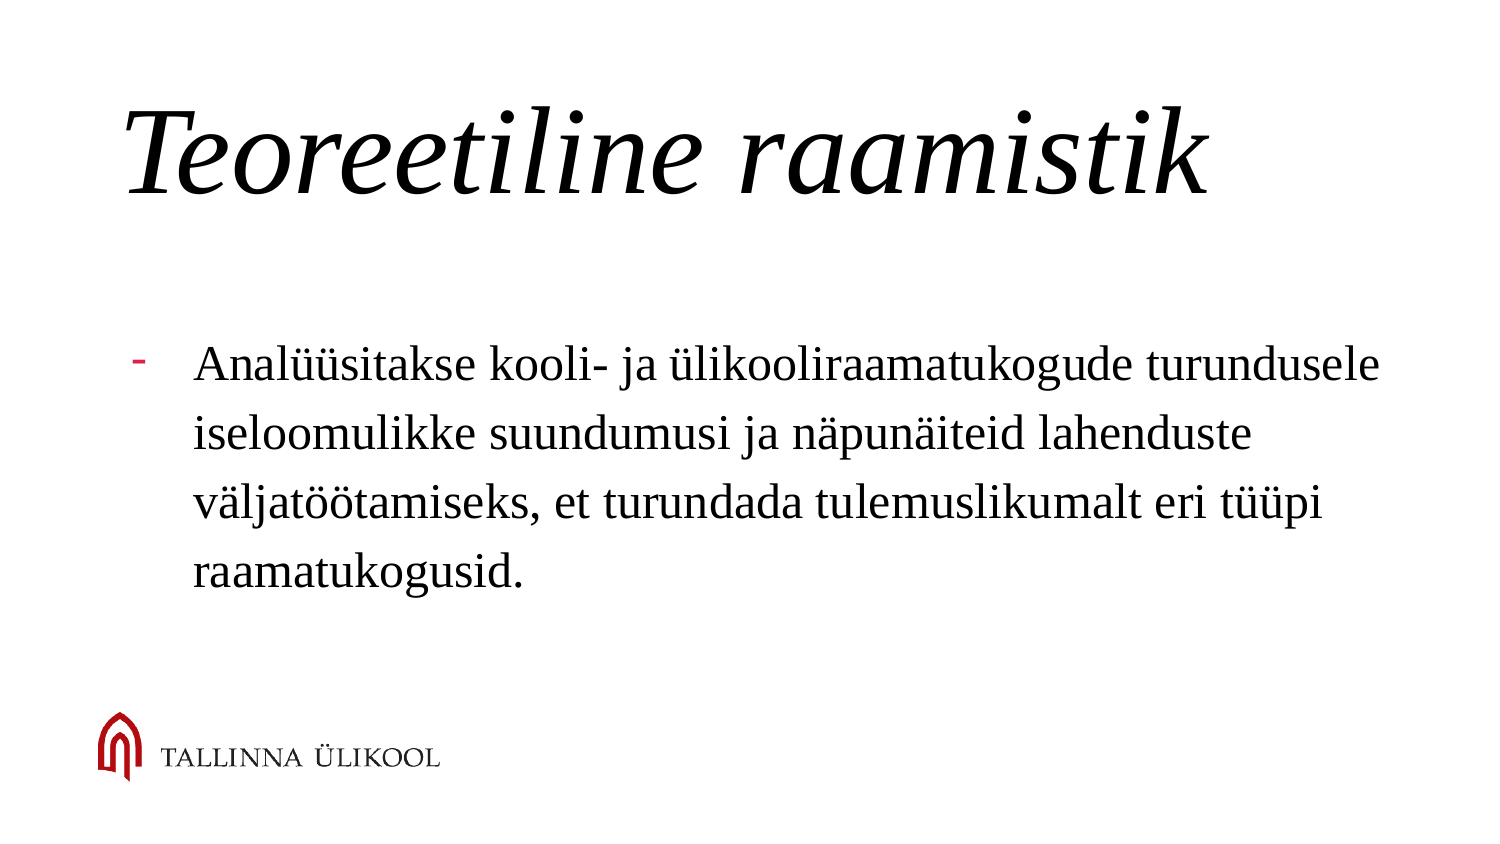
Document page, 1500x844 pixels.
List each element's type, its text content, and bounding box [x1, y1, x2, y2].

list Analüüsitakse kooli- ja ülikooliraamatukogude turundusele iseloomulikke suundumusi ja näpunäiteid lahenduste väljatöötamiseks, et turundada tulemuslikumalt eri tüüpi raamatukogusid. [103, 261, 1397, 701]
picture [98, 711, 440, 782]
title Teoreetiline raamistik [103, 96, 1397, 245]
